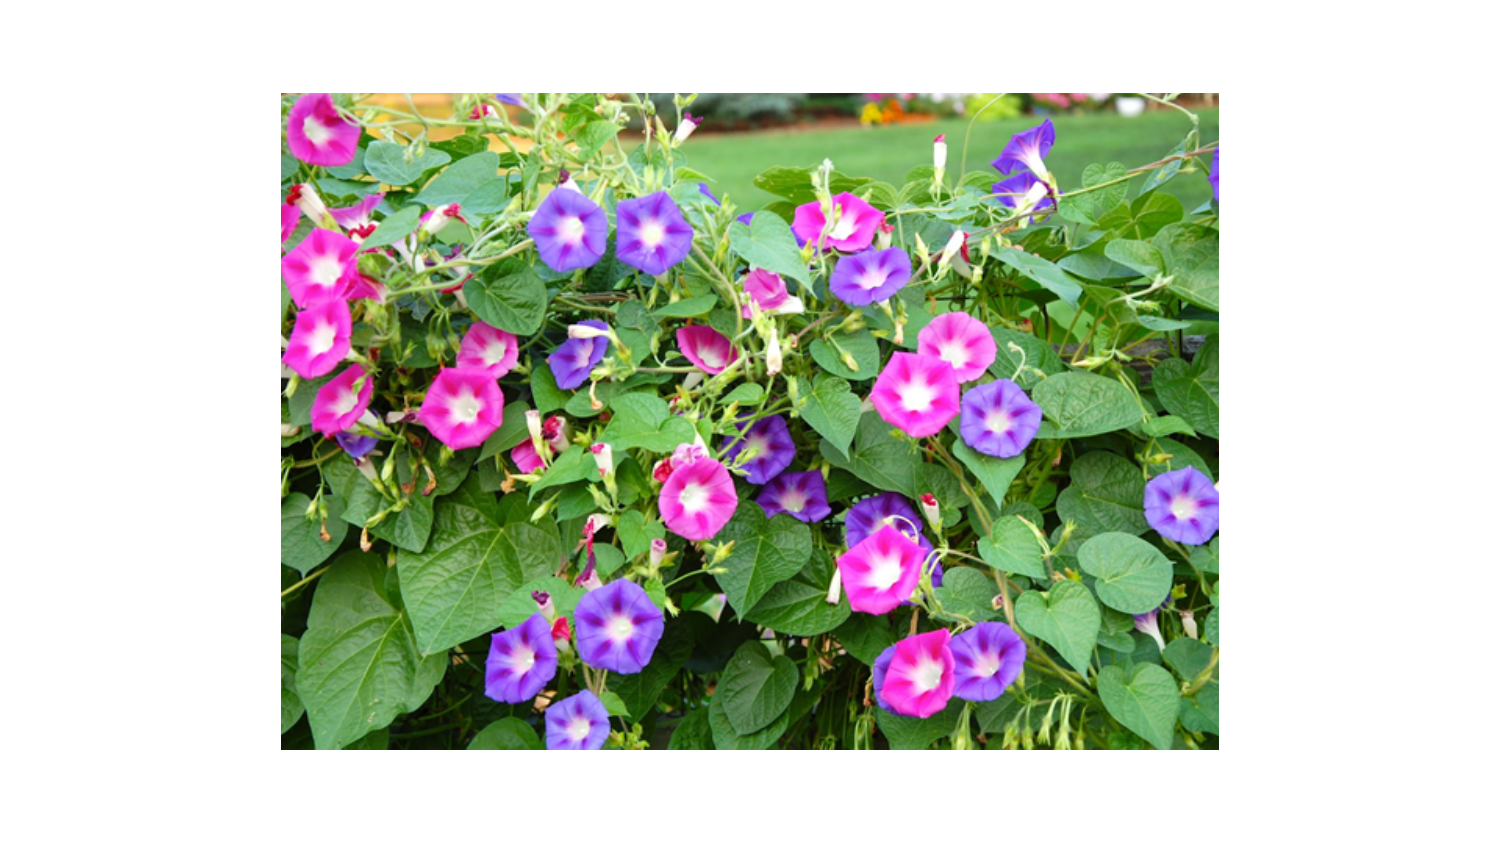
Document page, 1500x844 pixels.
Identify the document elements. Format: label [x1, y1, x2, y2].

picture [281, 93, 1219, 751]
